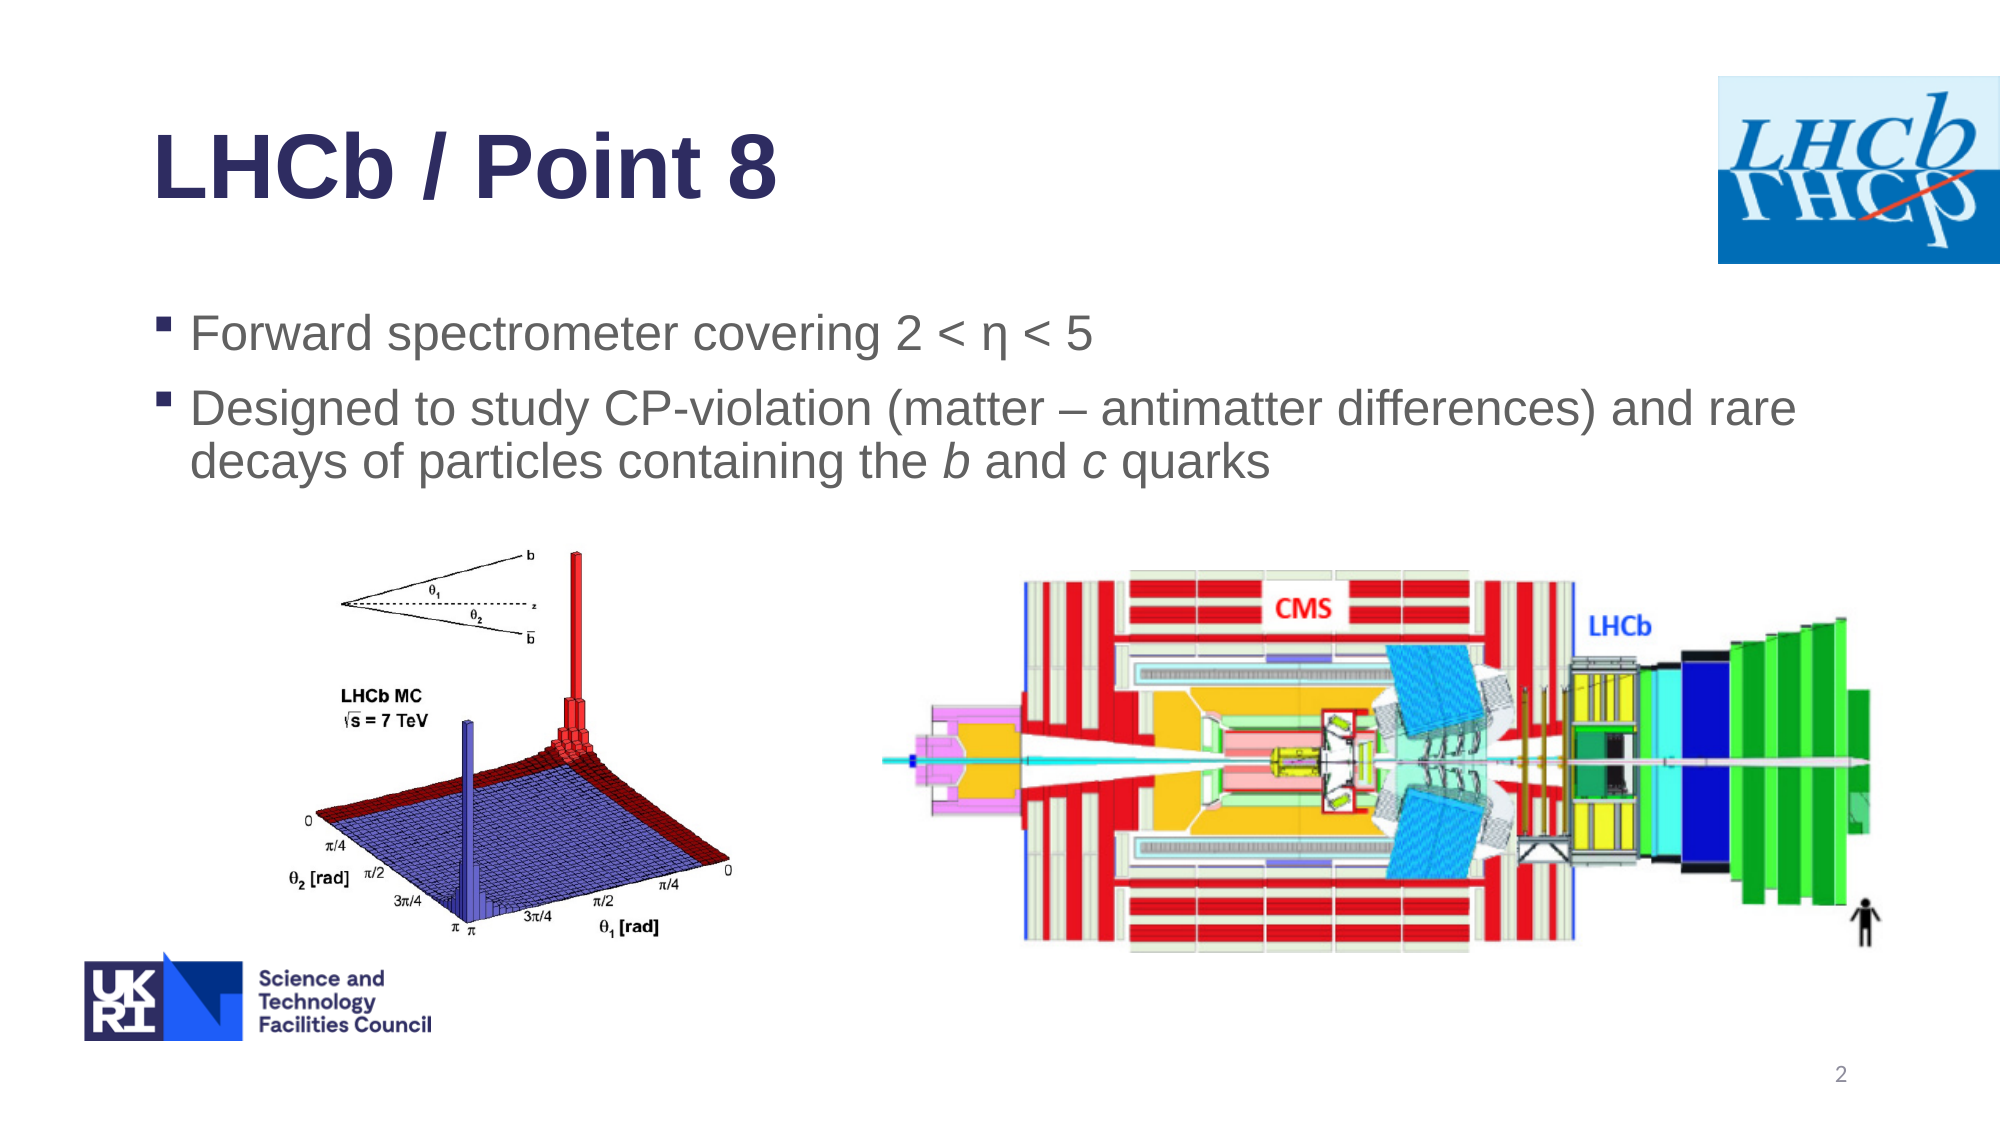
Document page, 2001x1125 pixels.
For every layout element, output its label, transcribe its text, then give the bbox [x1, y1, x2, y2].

picture [84, 951, 431, 1041]
slide_number 2 [1412, 1042, 1863, 1103]
picture [252, 530, 786, 961]
list Forward spectrometer covering 2 < η < 5 Designed to study CP-violation (matter – antimatter differences) and rare decays of particles containing the b and c quarks [137, 299, 1863, 1014]
title LHCb / Point 8 [137, 59, 1863, 278]
picture [882, 570, 1883, 953]
picture [1863, 76, 2000, 264]
